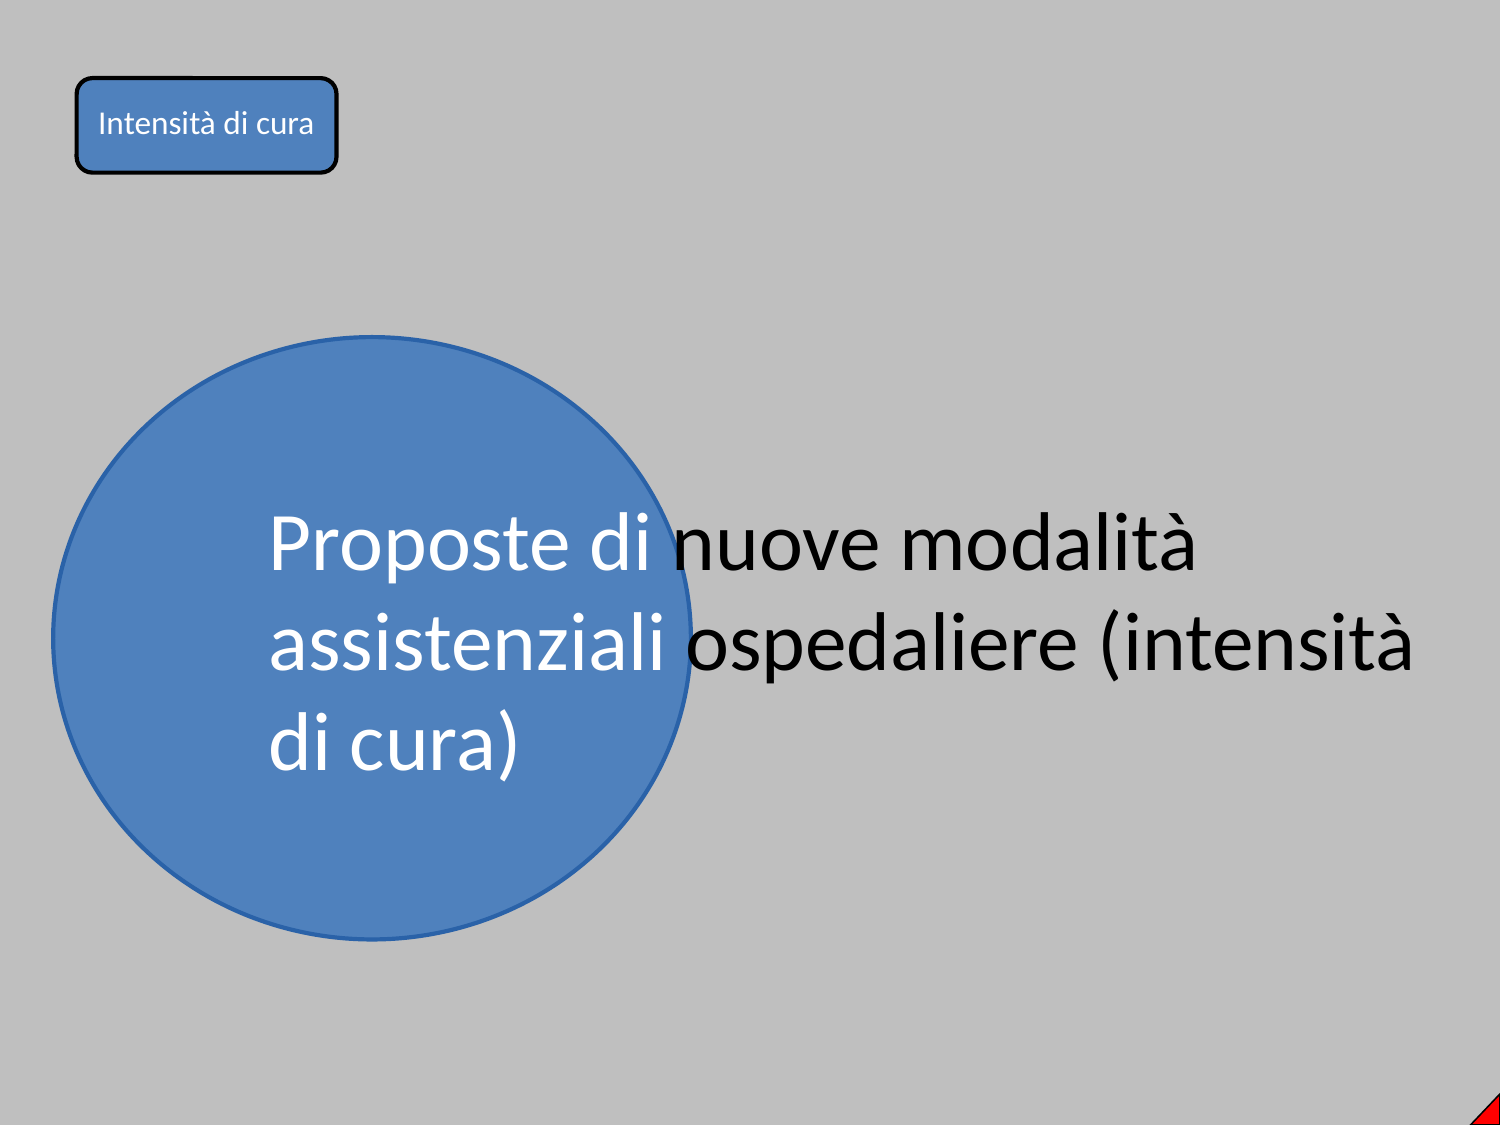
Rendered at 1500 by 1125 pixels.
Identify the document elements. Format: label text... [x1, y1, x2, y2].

text_box [74, 75, 339, 175]
text_box Proposte di nuove modalità assistenziali ospedaliere (intensità di cura) [253, 479, 1441, 795]
text_box [51, 334, 647, 942]
text_box [1470, 1093, 1500, 1125]
text_box Intensità di cura [76, 93, 337, 149]
